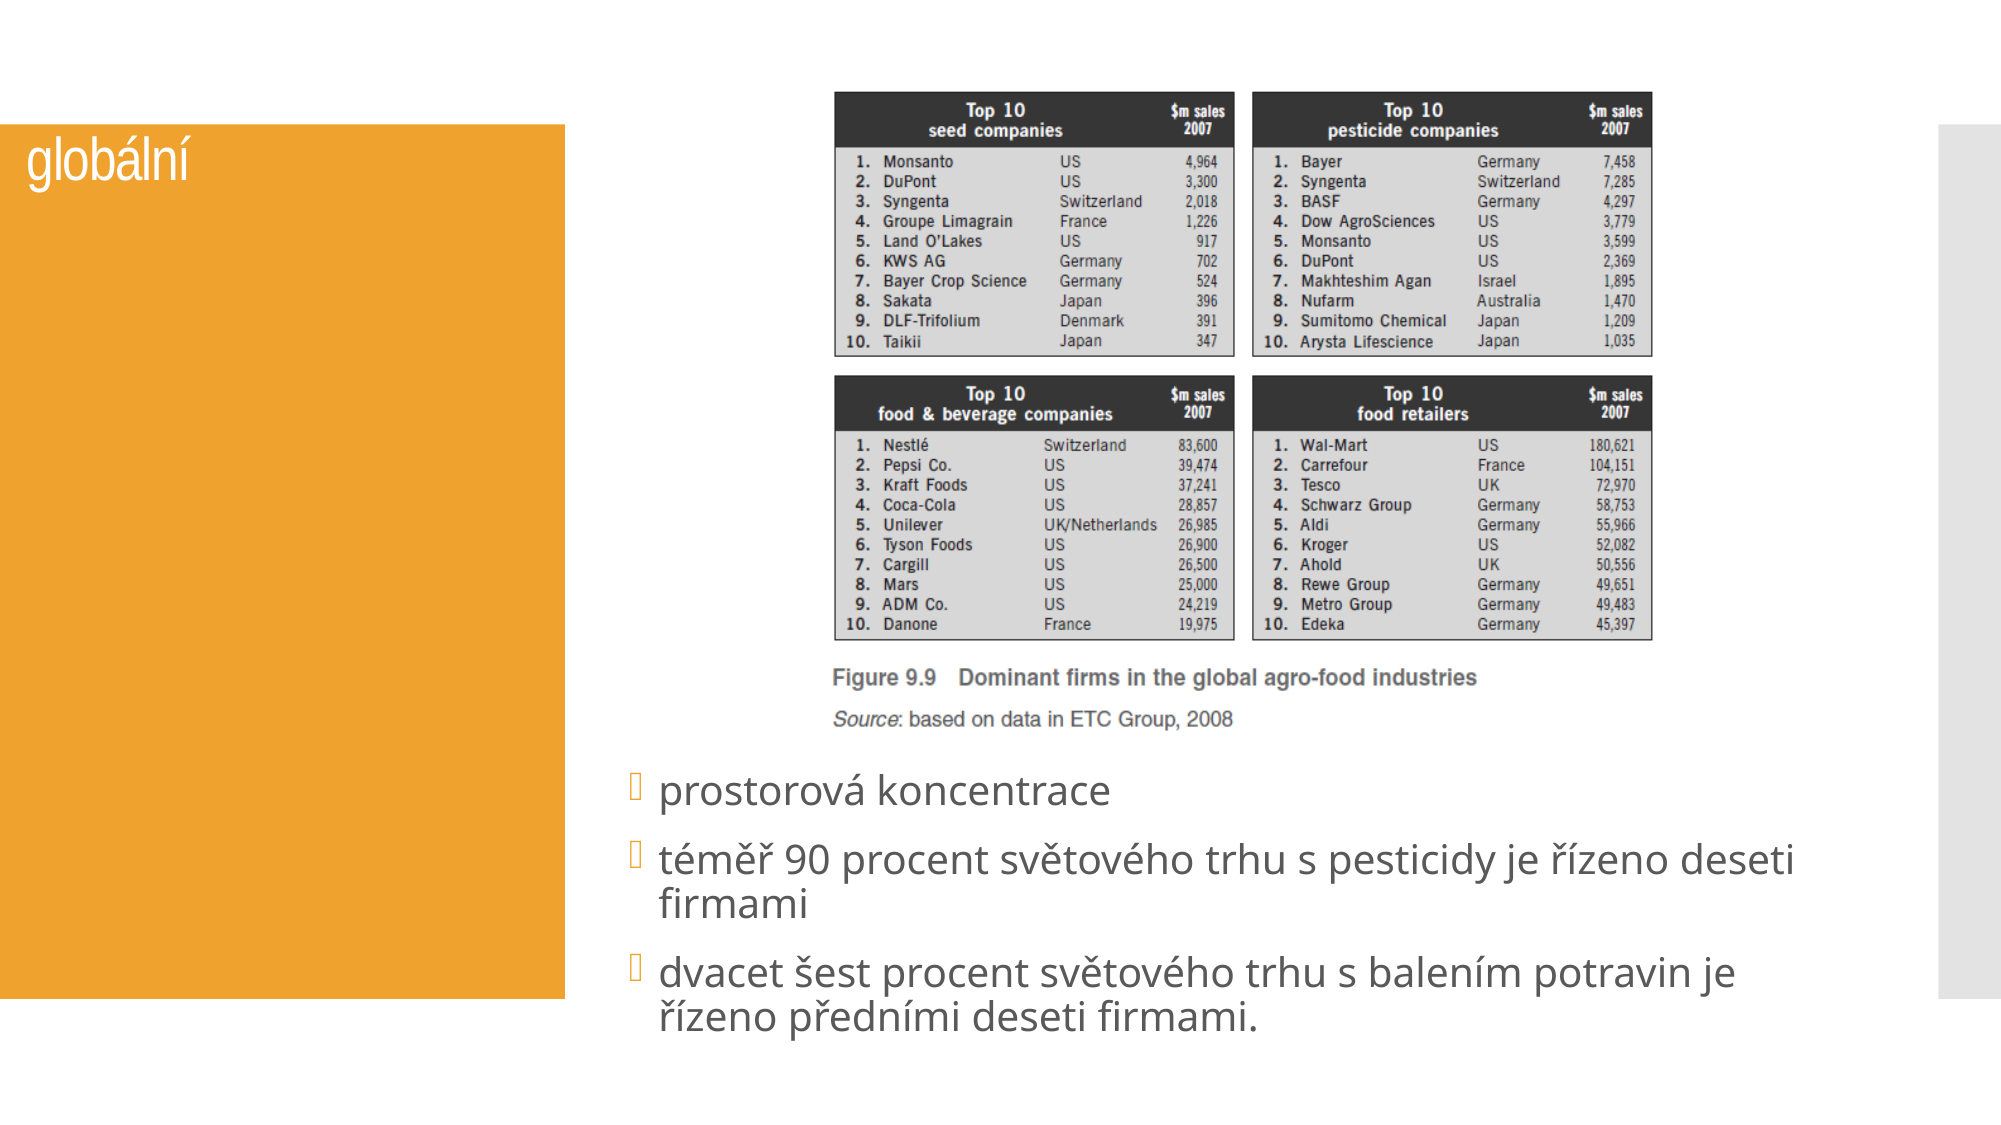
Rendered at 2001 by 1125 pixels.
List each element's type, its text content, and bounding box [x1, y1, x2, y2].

picture [803, 76, 1674, 744]
list prostorová koncentrace téměř 90 procent světového trhu s pesticidy je řízeno deseti firmami dvacet šest procent světového trhu s balením potravin je řízeno předními deseti firmami. [613, 208, 1814, 1049]
text_box globální [11, 119, 496, 376]
